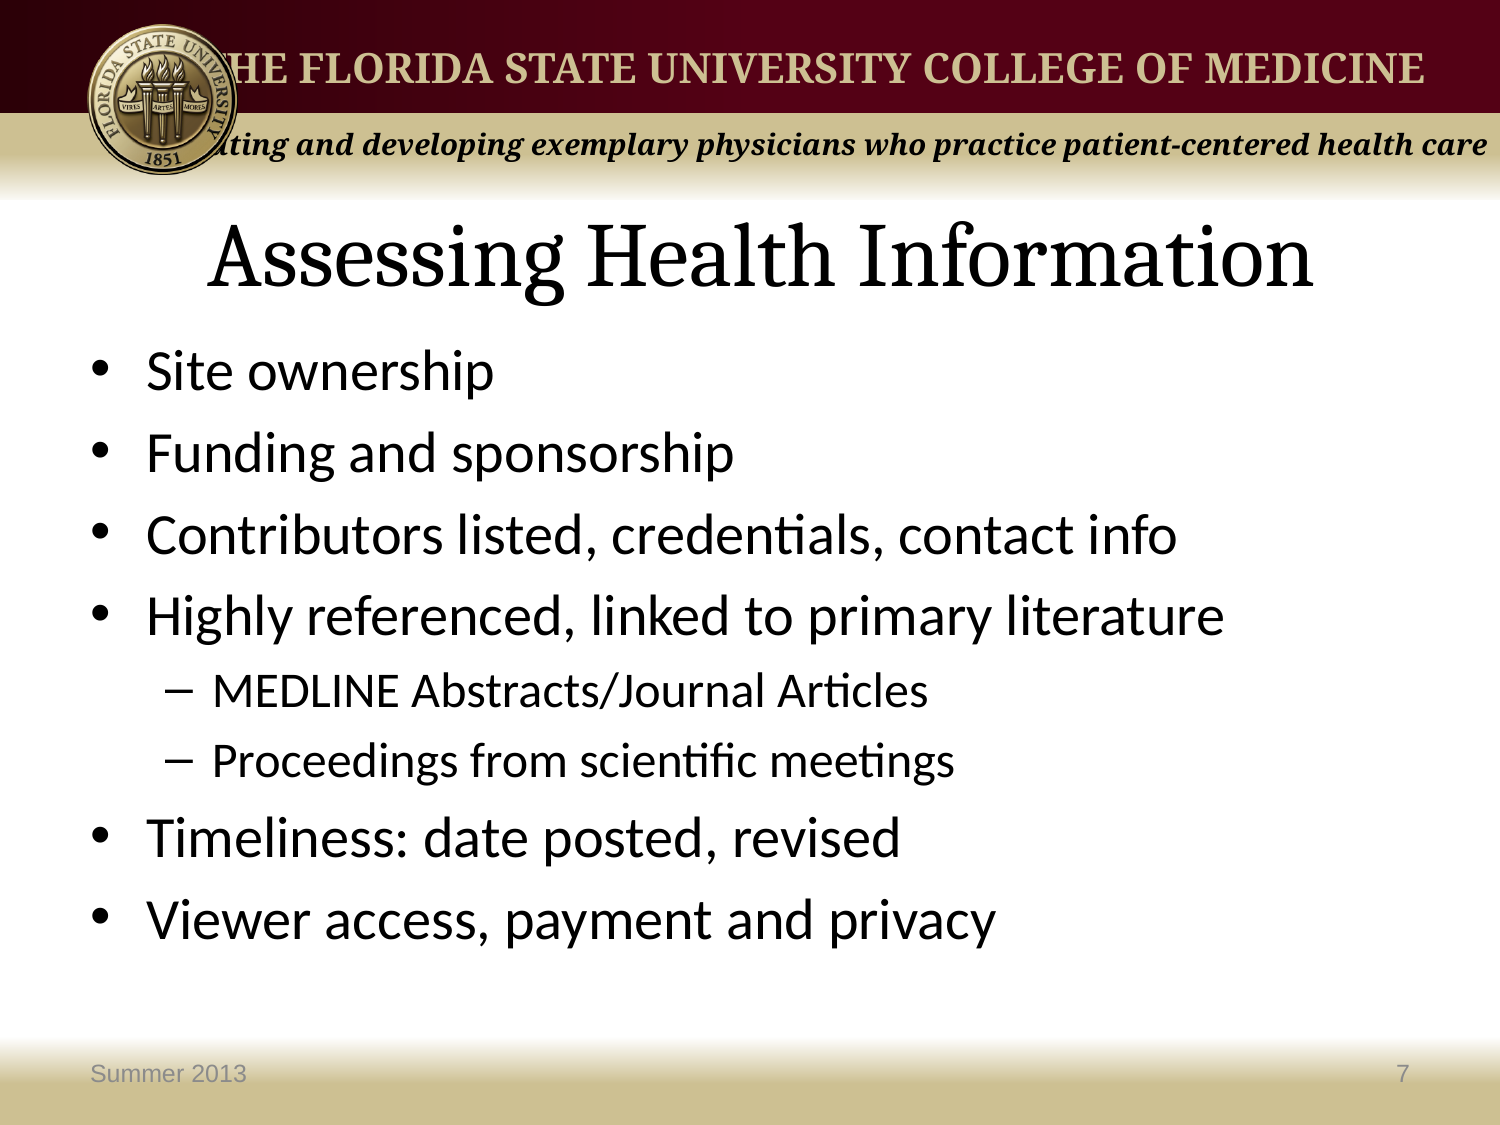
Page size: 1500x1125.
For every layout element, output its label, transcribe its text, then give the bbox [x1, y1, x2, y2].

picture [87, 24, 238, 175]
title Assessing Health Information [24, 187, 1500, 313]
slide_number 7 [1074, 1042, 1425, 1103]
slide_number Summer 2013 [75, 1042, 425, 1103]
list Site ownership Funding and sponsorship Contributors listed, credentials, contact info Highly referenced, linked to primary literature MEDLINE Abstracts/Journal Articles Proceedings from scientific meetings Timeliness: date posted, revised Viewer access, payment and privacy [75, 324, 1425, 993]
